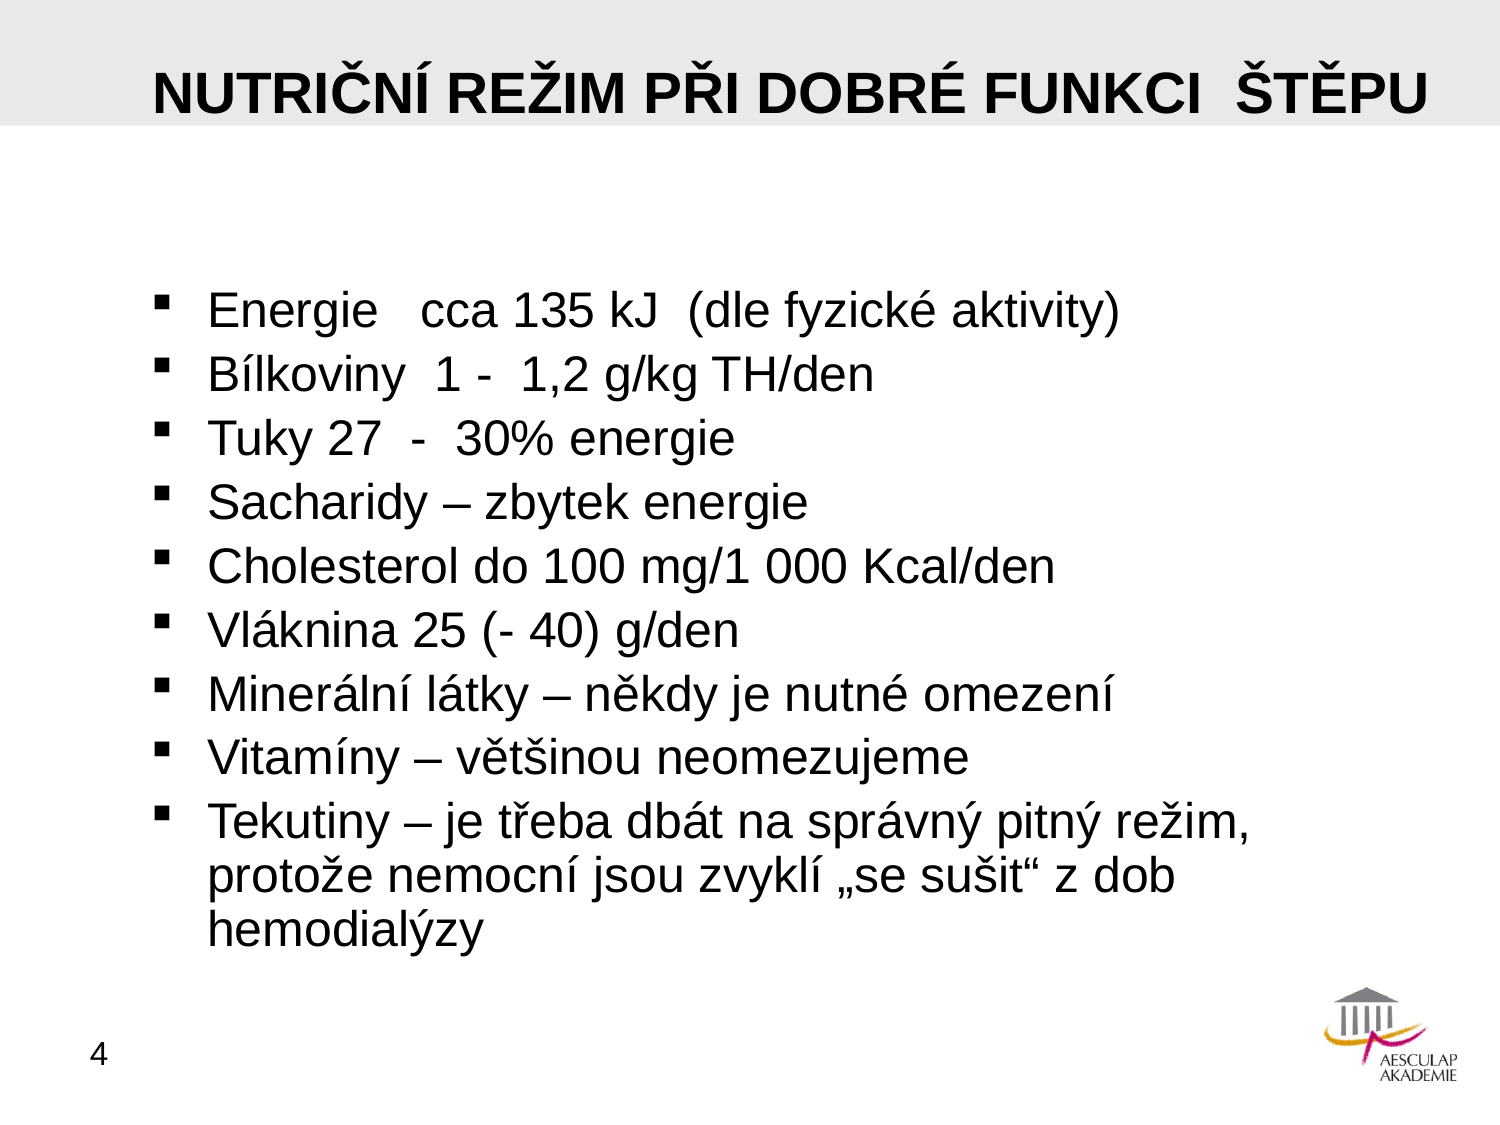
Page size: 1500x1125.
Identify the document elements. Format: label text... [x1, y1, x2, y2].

slide_number 4 [75, 1024, 425, 1103]
title Nutriční režim Při dobré funkci štěpu [135, 58, 1448, 124]
list Energie cca 135 kJ (dle fyzické aktivity) Bílkoviny 1 - 1,2 g/kg TH/den Tuky 27 - 30% energie Sacharidy – zbytek energie Cholesterol do 100 mg/1 000 Kcal/den Vláknina 25 (- 40) g/den Minerální látky – někdy je nutné omezení Vitamíny – většinou neomezujeme Tekutiny – je třeba dbát na správný pitný režim, protože nemocní jsou zvyklí „se sušit“ z dob hemodialýzy [135, 206, 1448, 965]
picture [1324, 987, 1457, 1081]
